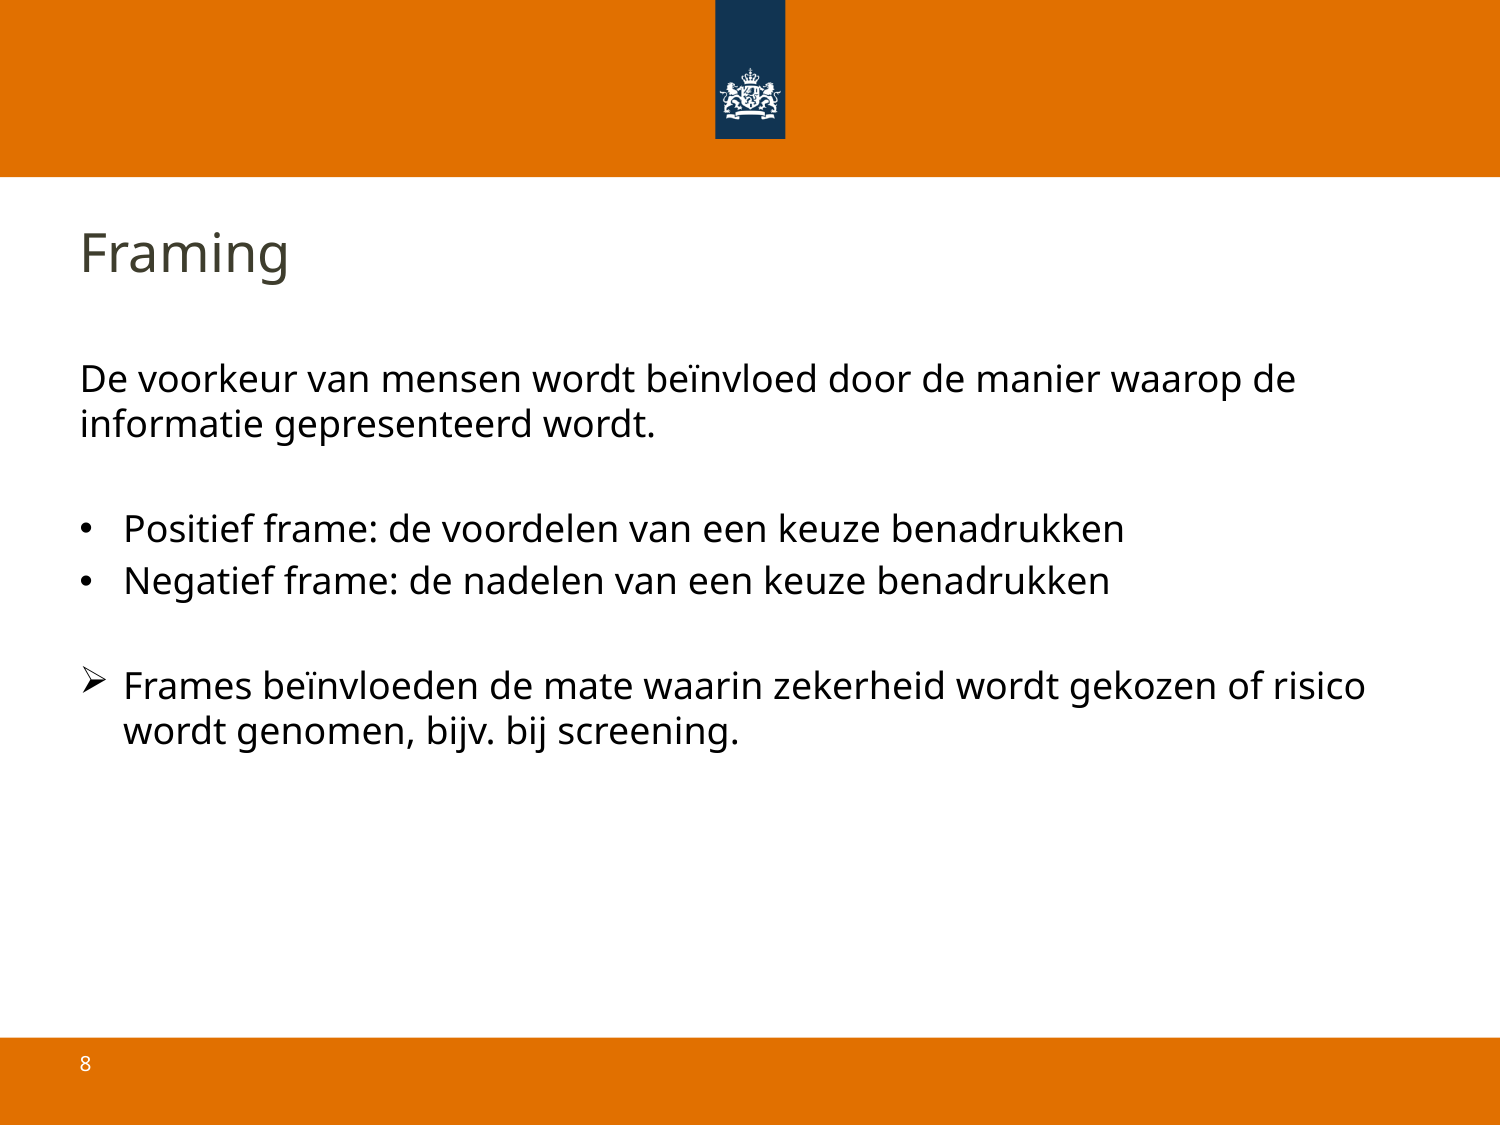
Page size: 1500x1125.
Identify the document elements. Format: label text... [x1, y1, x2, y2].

list De voorkeur van mensen wordt beïnvloed door de manier waarop de informatie gepresenteerd wordt. Positief frame: de voordelen van een keuze benadrukken Negatief frame: de nadelen van een keuze benadrukken Frames beïnvloeden de mate waarin zekerheid wordt gekozen of risico wordt genomen, bijv. bij screening. [79, 302, 1421, 1005]
slide_number 8 [79, 1051, 139, 1075]
picture [0, 0, 1500, 139]
title Framing [79, 210, 1421, 284]
